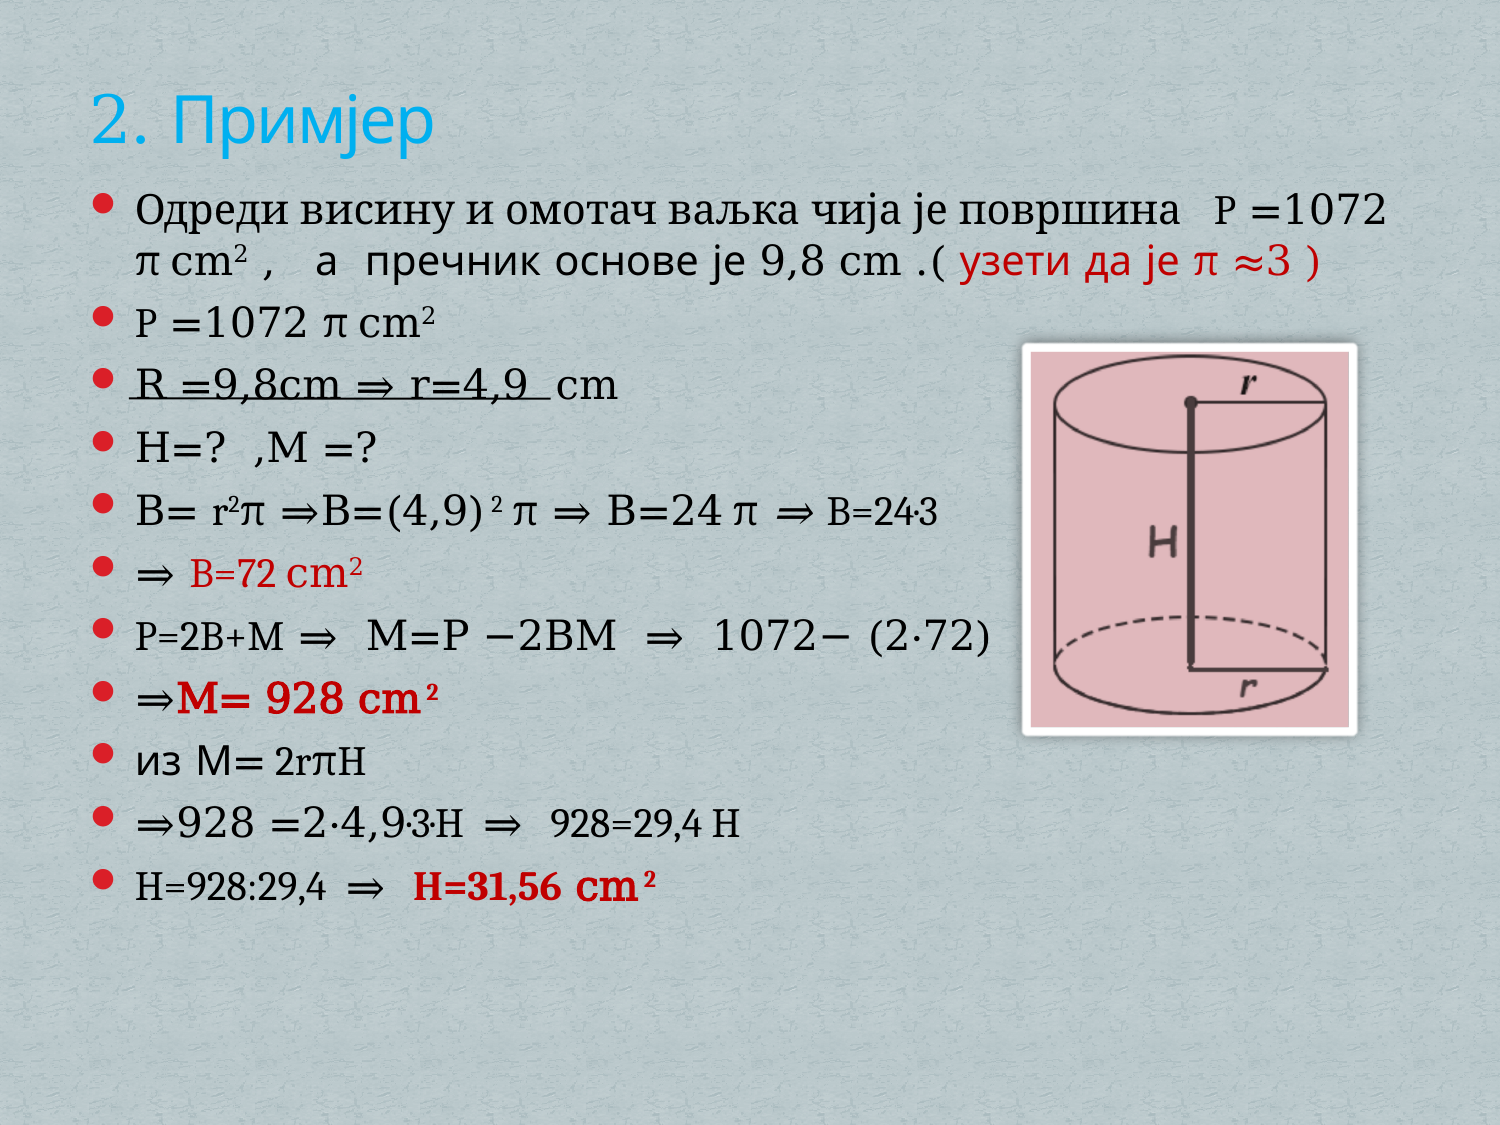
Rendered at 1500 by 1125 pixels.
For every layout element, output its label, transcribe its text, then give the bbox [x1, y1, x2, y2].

picture [1033, 353, 1348, 726]
list Одреди висину и омотач ваљка чија је површина P =1072 π cm2 , а пречник основе је 9,8 cm .( узети да је π ≈3 ) P =1072 π cm2 R =9,8cm ⇒ r=4,9 cm H=? ,M =? B= r2π ⇒B=(4,9) 2 π ⇒ B=24 π ⇒ B=24·3 ⇒ B=72 cm2 P=2B+M ⇒ M=P −2BM ⇒ 1072− (2·72) ⇒M= 928 cm 2 из М= 2rπH ⇒928 =2·4,9·3·H ⇒ 928=29,4 H H=928:29,4 ⇒ H=31,56 cm 2 [75, 175, 1425, 1000]
title 2. Примјер [74, 58, 1425, 165]
